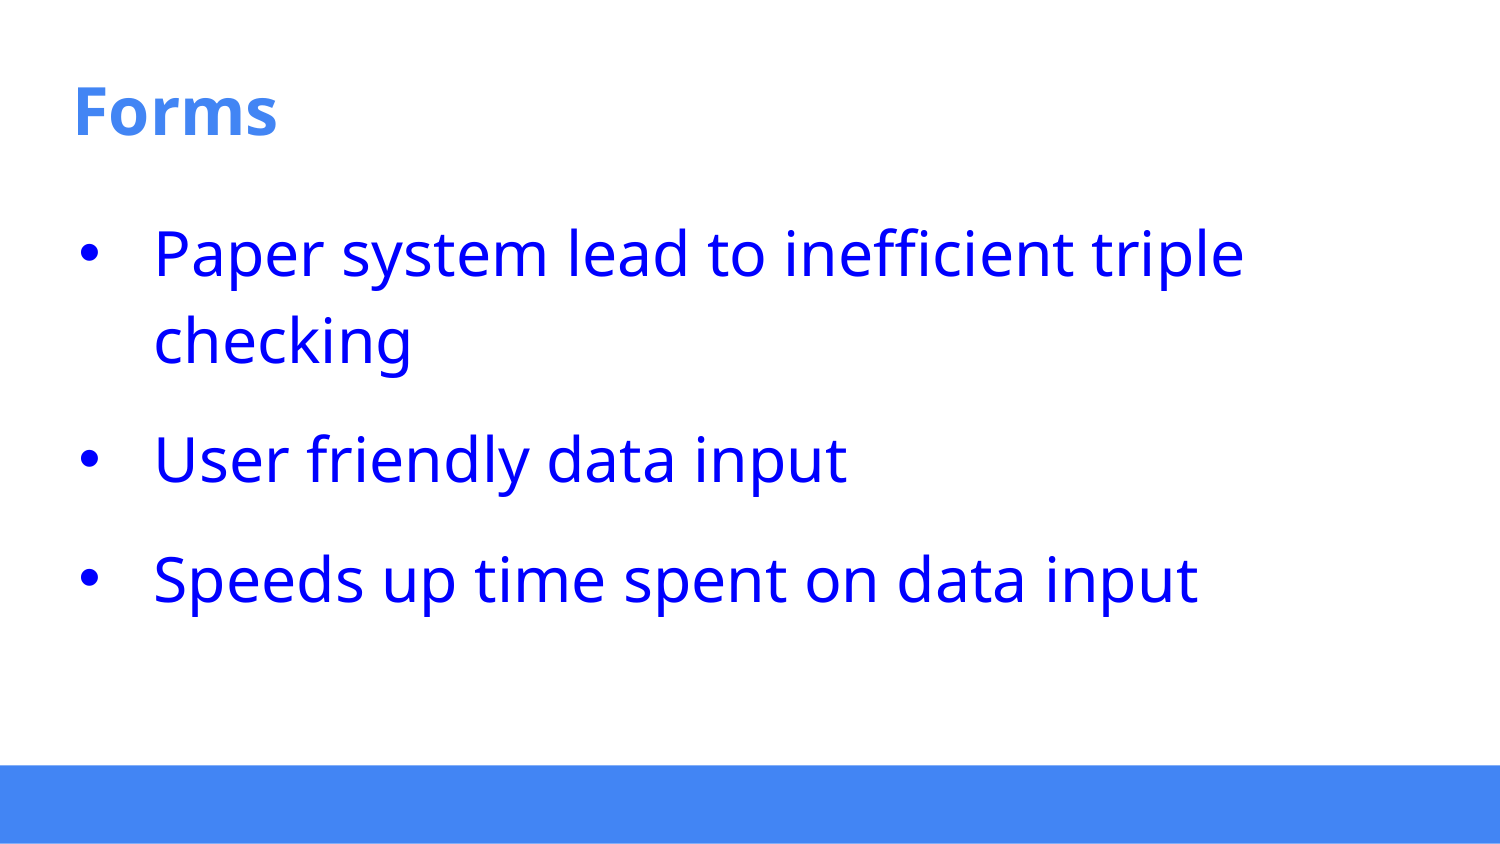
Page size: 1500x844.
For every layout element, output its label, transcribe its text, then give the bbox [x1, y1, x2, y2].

list Paper system lead to inefficient triple checking User friendly data input Speeds up time spent on data input [57, 188, 1273, 709]
title Forms [57, 54, 1273, 164]
